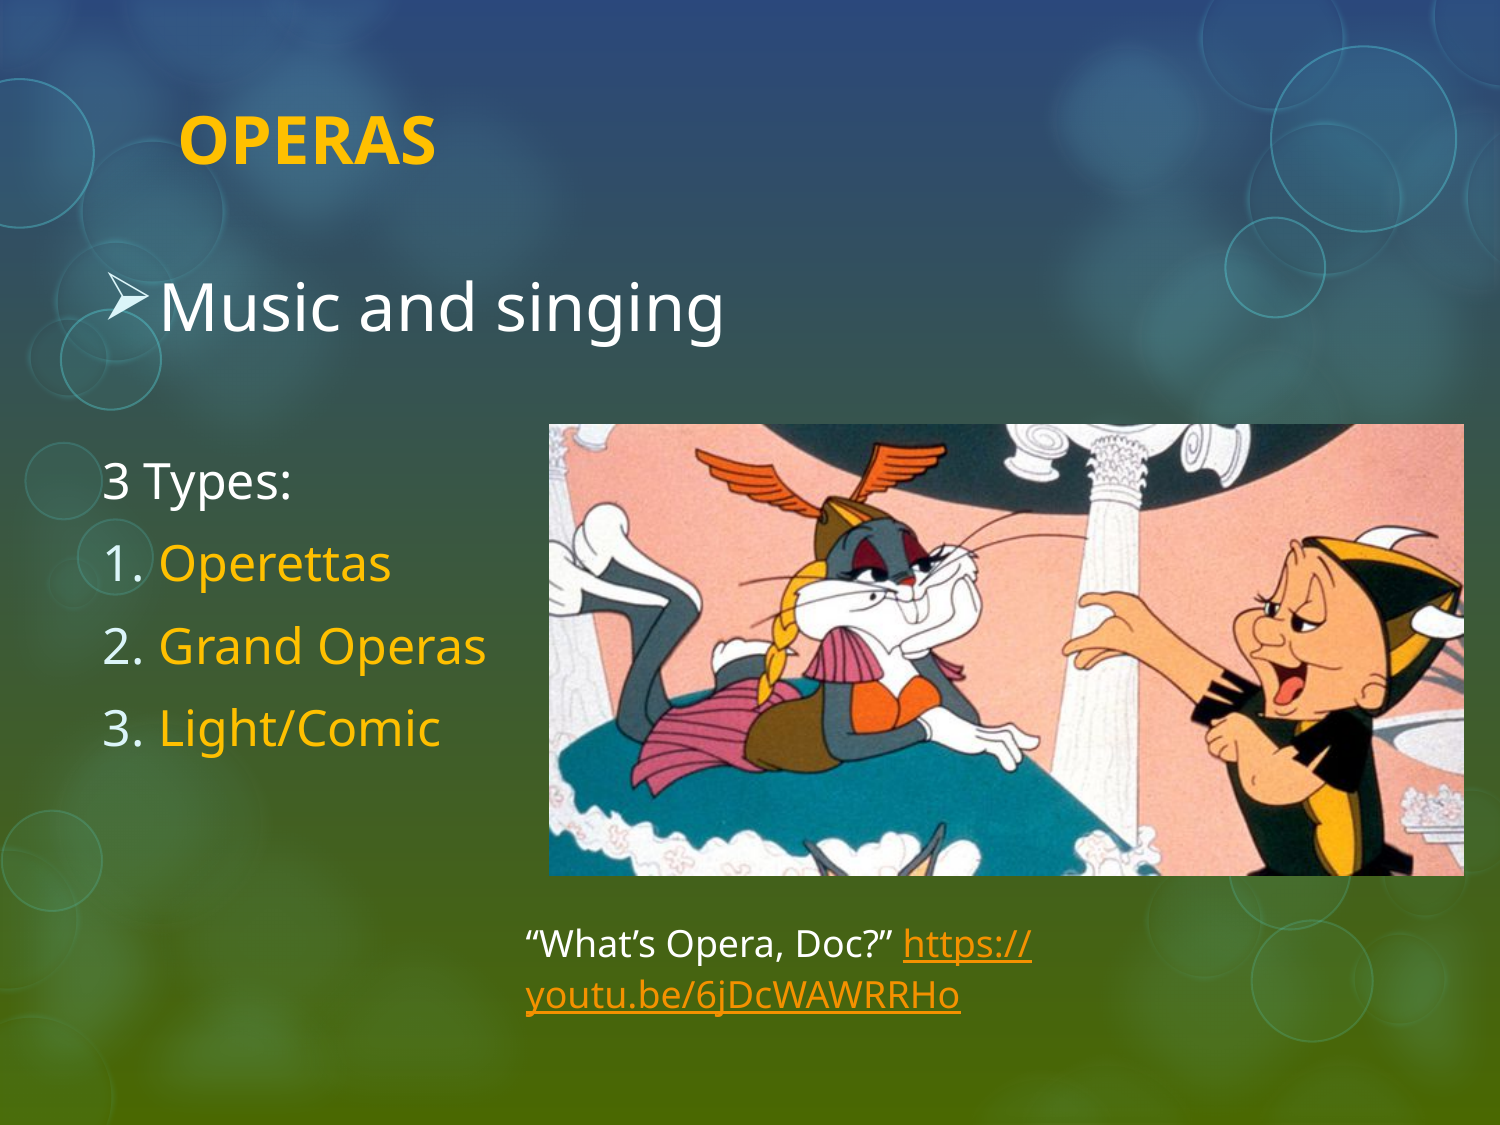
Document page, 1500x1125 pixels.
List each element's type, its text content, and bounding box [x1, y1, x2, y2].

title OPERAS [162, 62, 1332, 215]
picture [549, 424, 1464, 877]
text_box “What’s Opera, Doc?” https://youtu.be/6jDcWAWRRHo [510, 912, 1461, 1075]
list Music and singing 3 Types: Operettas Grand Operas Light/Comic [87, 249, 838, 854]
